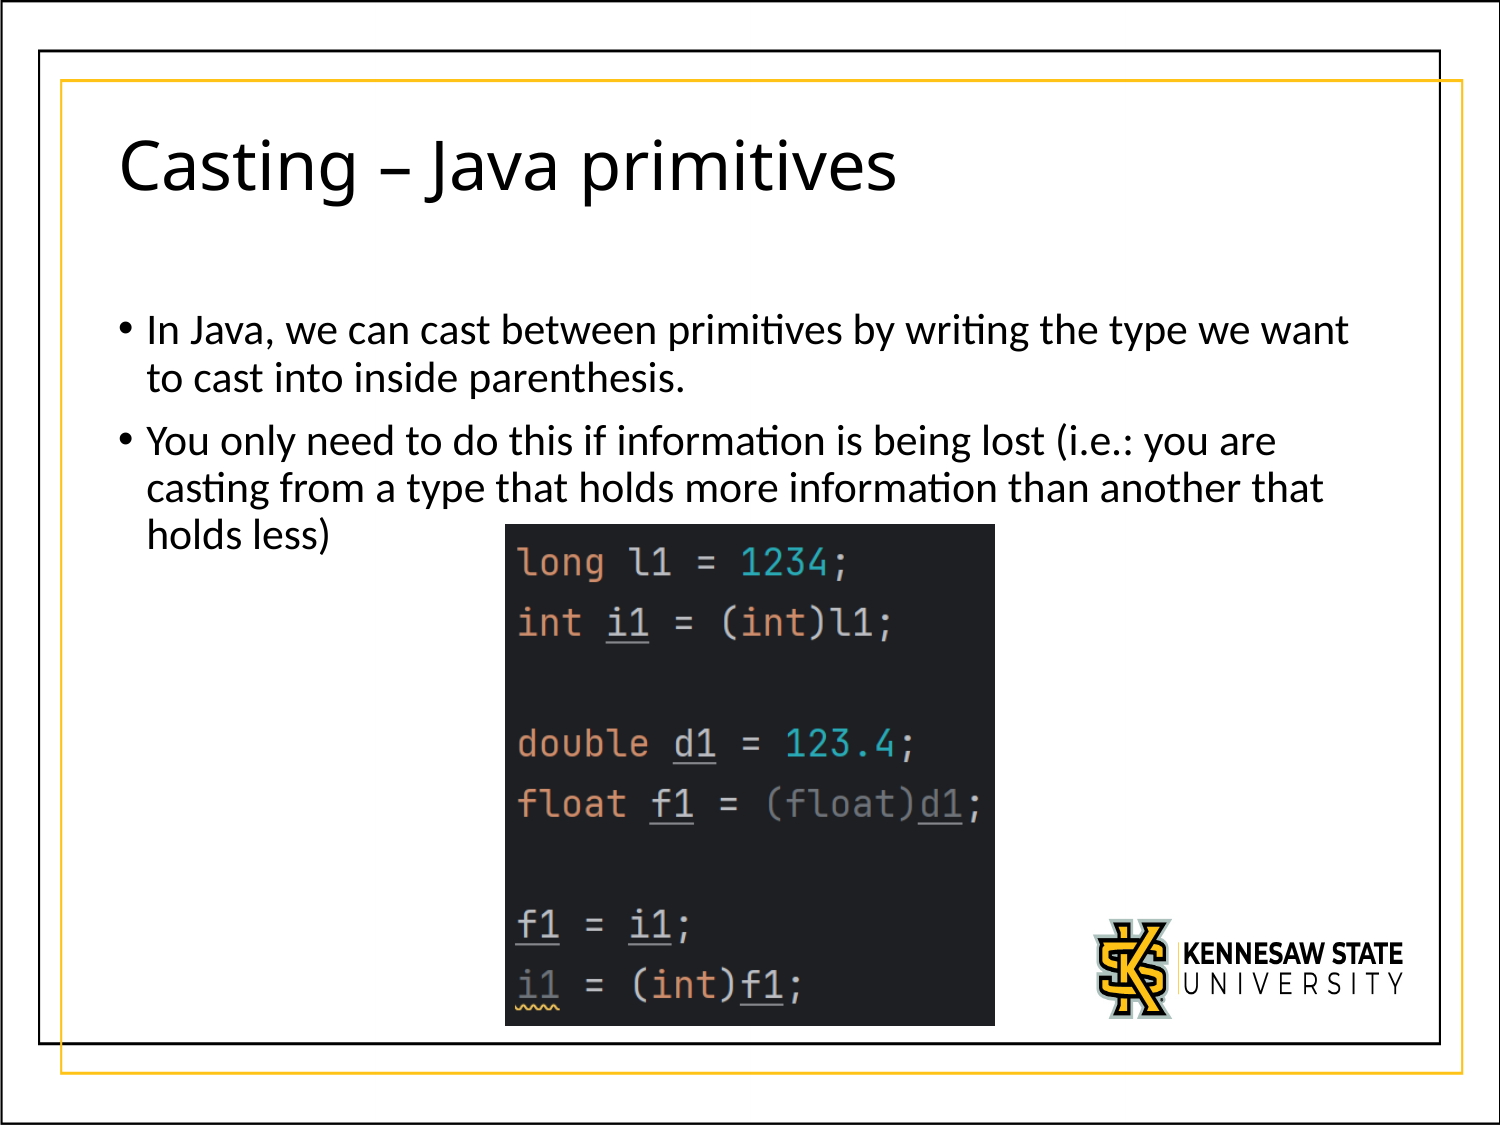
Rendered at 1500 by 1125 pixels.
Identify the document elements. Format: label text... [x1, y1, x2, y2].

title Casting – Java primitives [103, 59, 1397, 278]
list In Java, we can cast between primitives by writing the type we want to cast into inside parenthesis. You only need to do this if information is being lost (i.e.: you are casting from a type that holds more information than another that holds less) [103, 299, 1397, 1014]
picture [0, 0, 1500, 1125]
